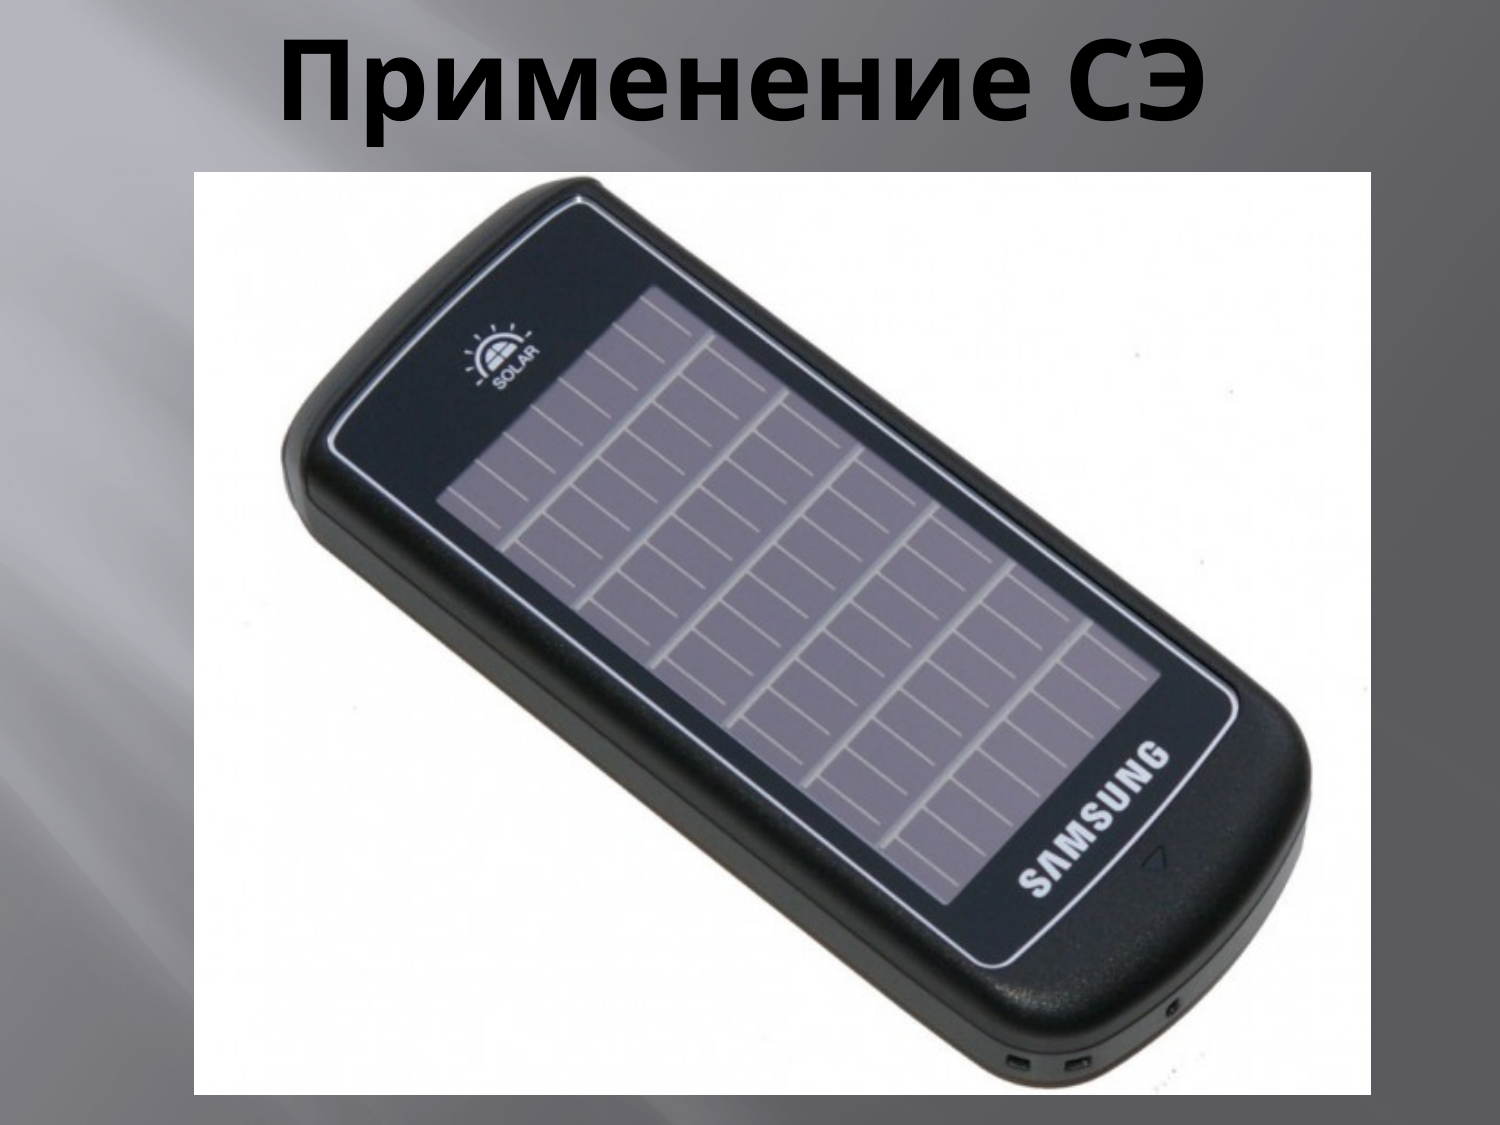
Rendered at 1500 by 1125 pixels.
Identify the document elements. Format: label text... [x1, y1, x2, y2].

text_box Применение СЭ [259, 0, 1226, 150]
picture [194, 172, 1371, 1095]
